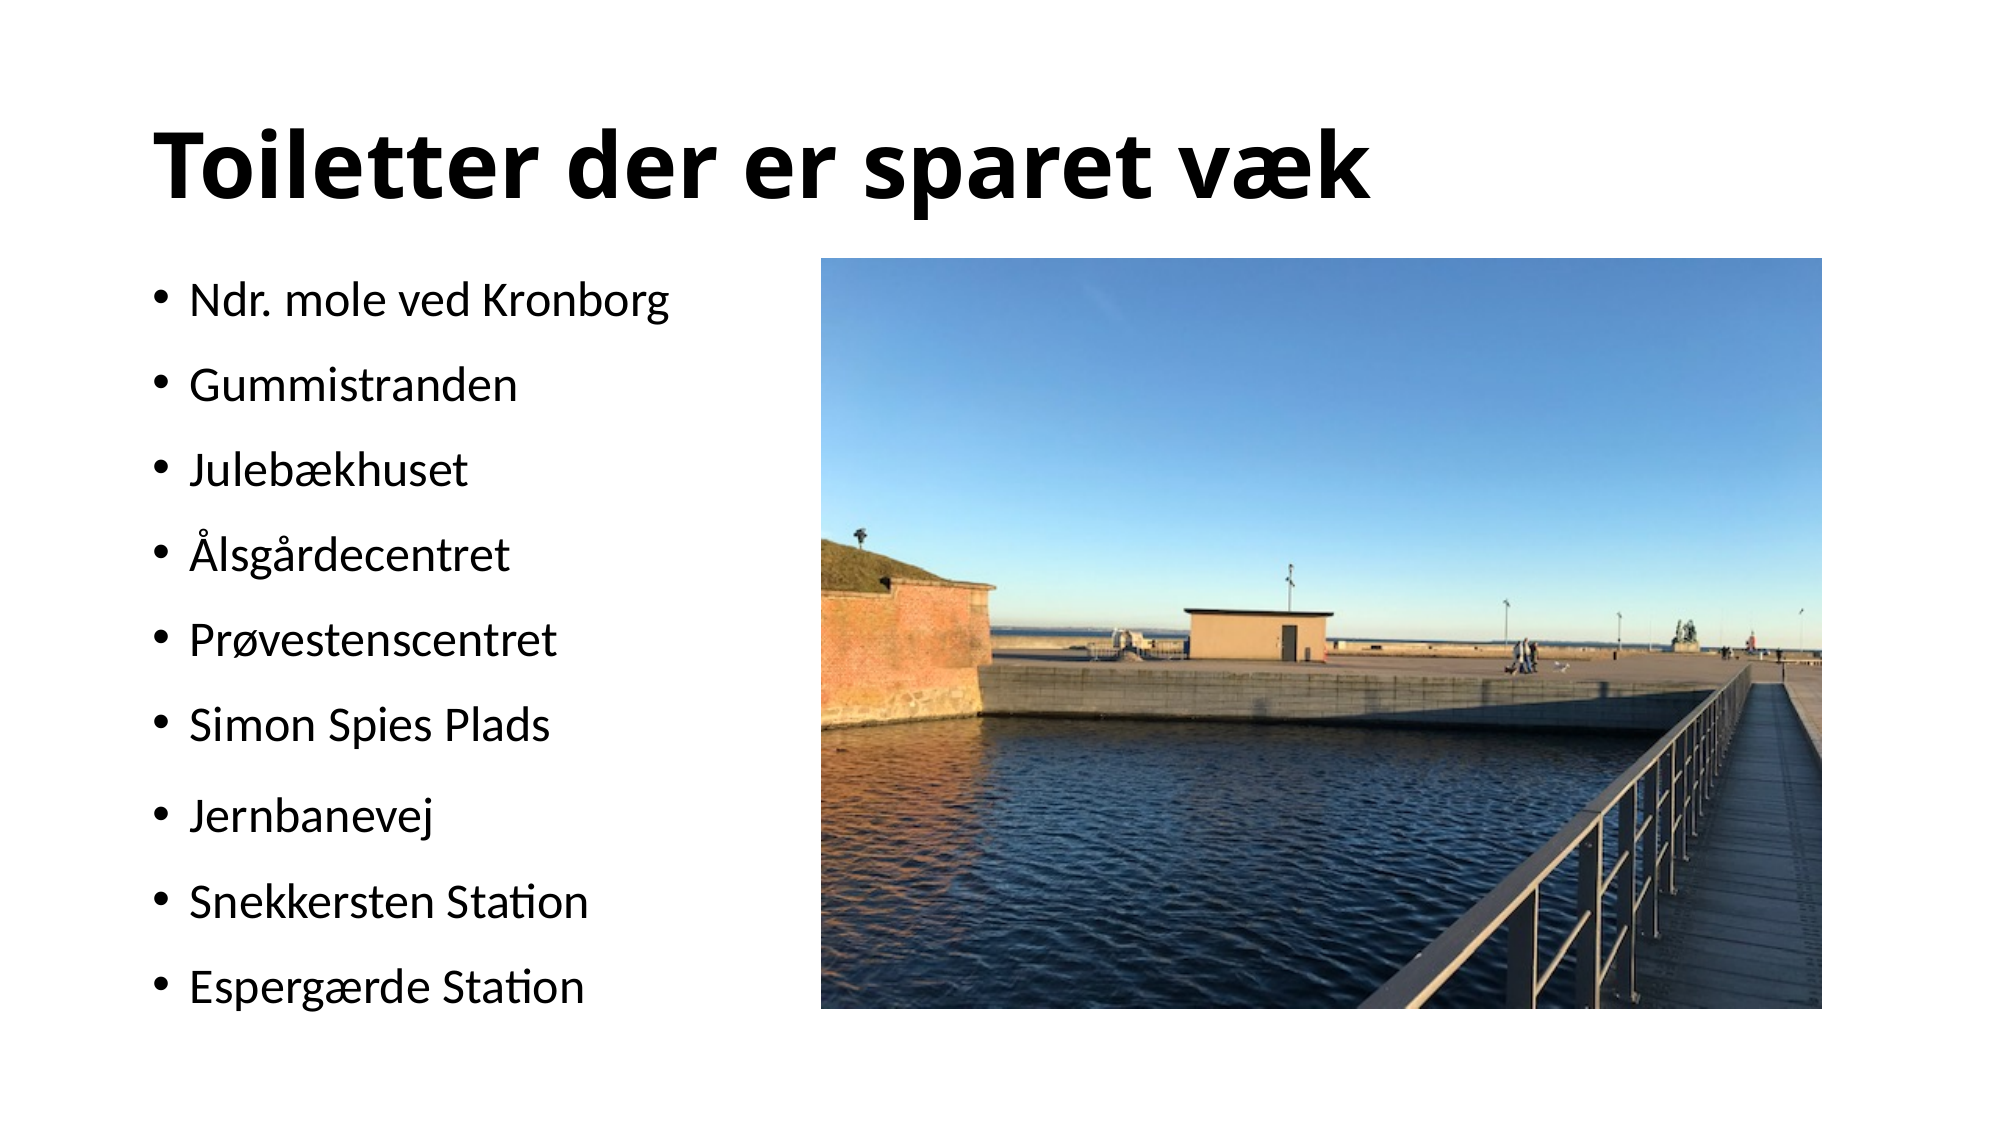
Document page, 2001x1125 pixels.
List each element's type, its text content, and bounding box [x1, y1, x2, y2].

picture [821, 258, 1822, 1009]
list Ndr. mole ved Kronborg Gummistranden Julebækhuset Ålsgårdecentret Prøvestenscentret Simon Spies Plads Jernbanevej Snekkersten Station Espergærde Station [137, 254, 1863, 1014]
title Toiletter der er sparet væk [137, 59, 1863, 254]
